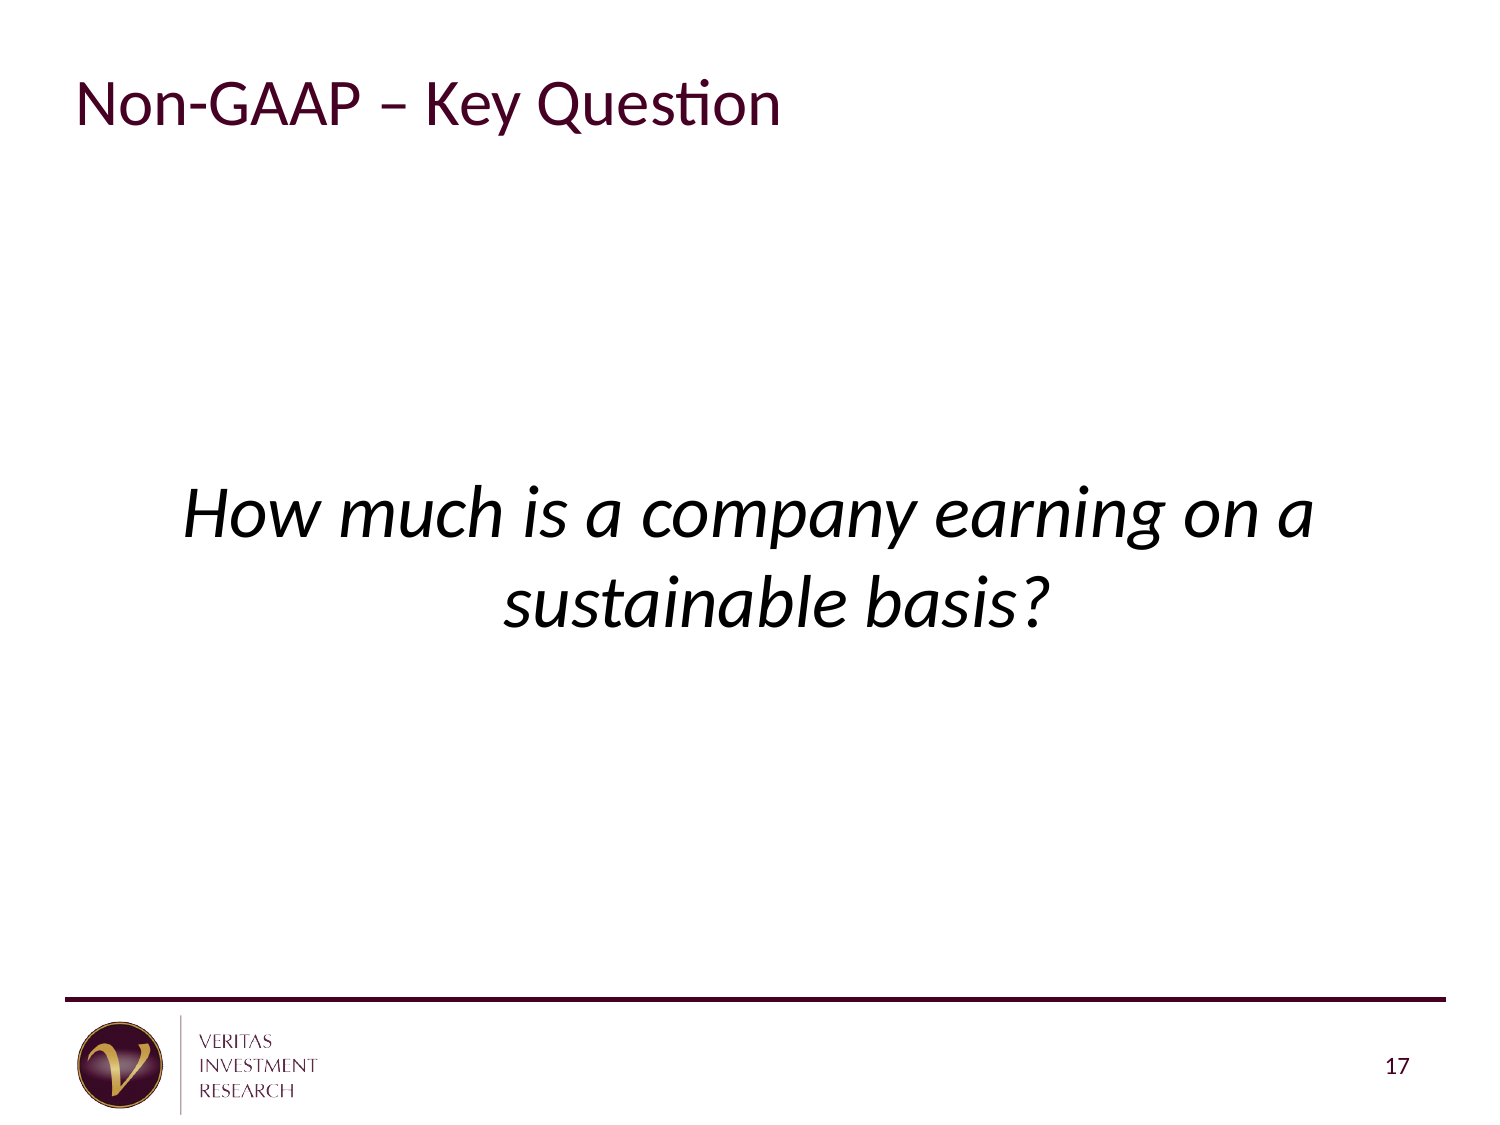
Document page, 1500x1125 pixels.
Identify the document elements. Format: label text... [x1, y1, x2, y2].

title Non-GAAP – Key Question [60, 35, 1353, 161]
picture [75, 1015, 318, 1115]
list How much is a company earning on a sustainable basis? [37, 349, 1463, 925]
slide_number 17 [1074, 1035, 1425, 1095]
